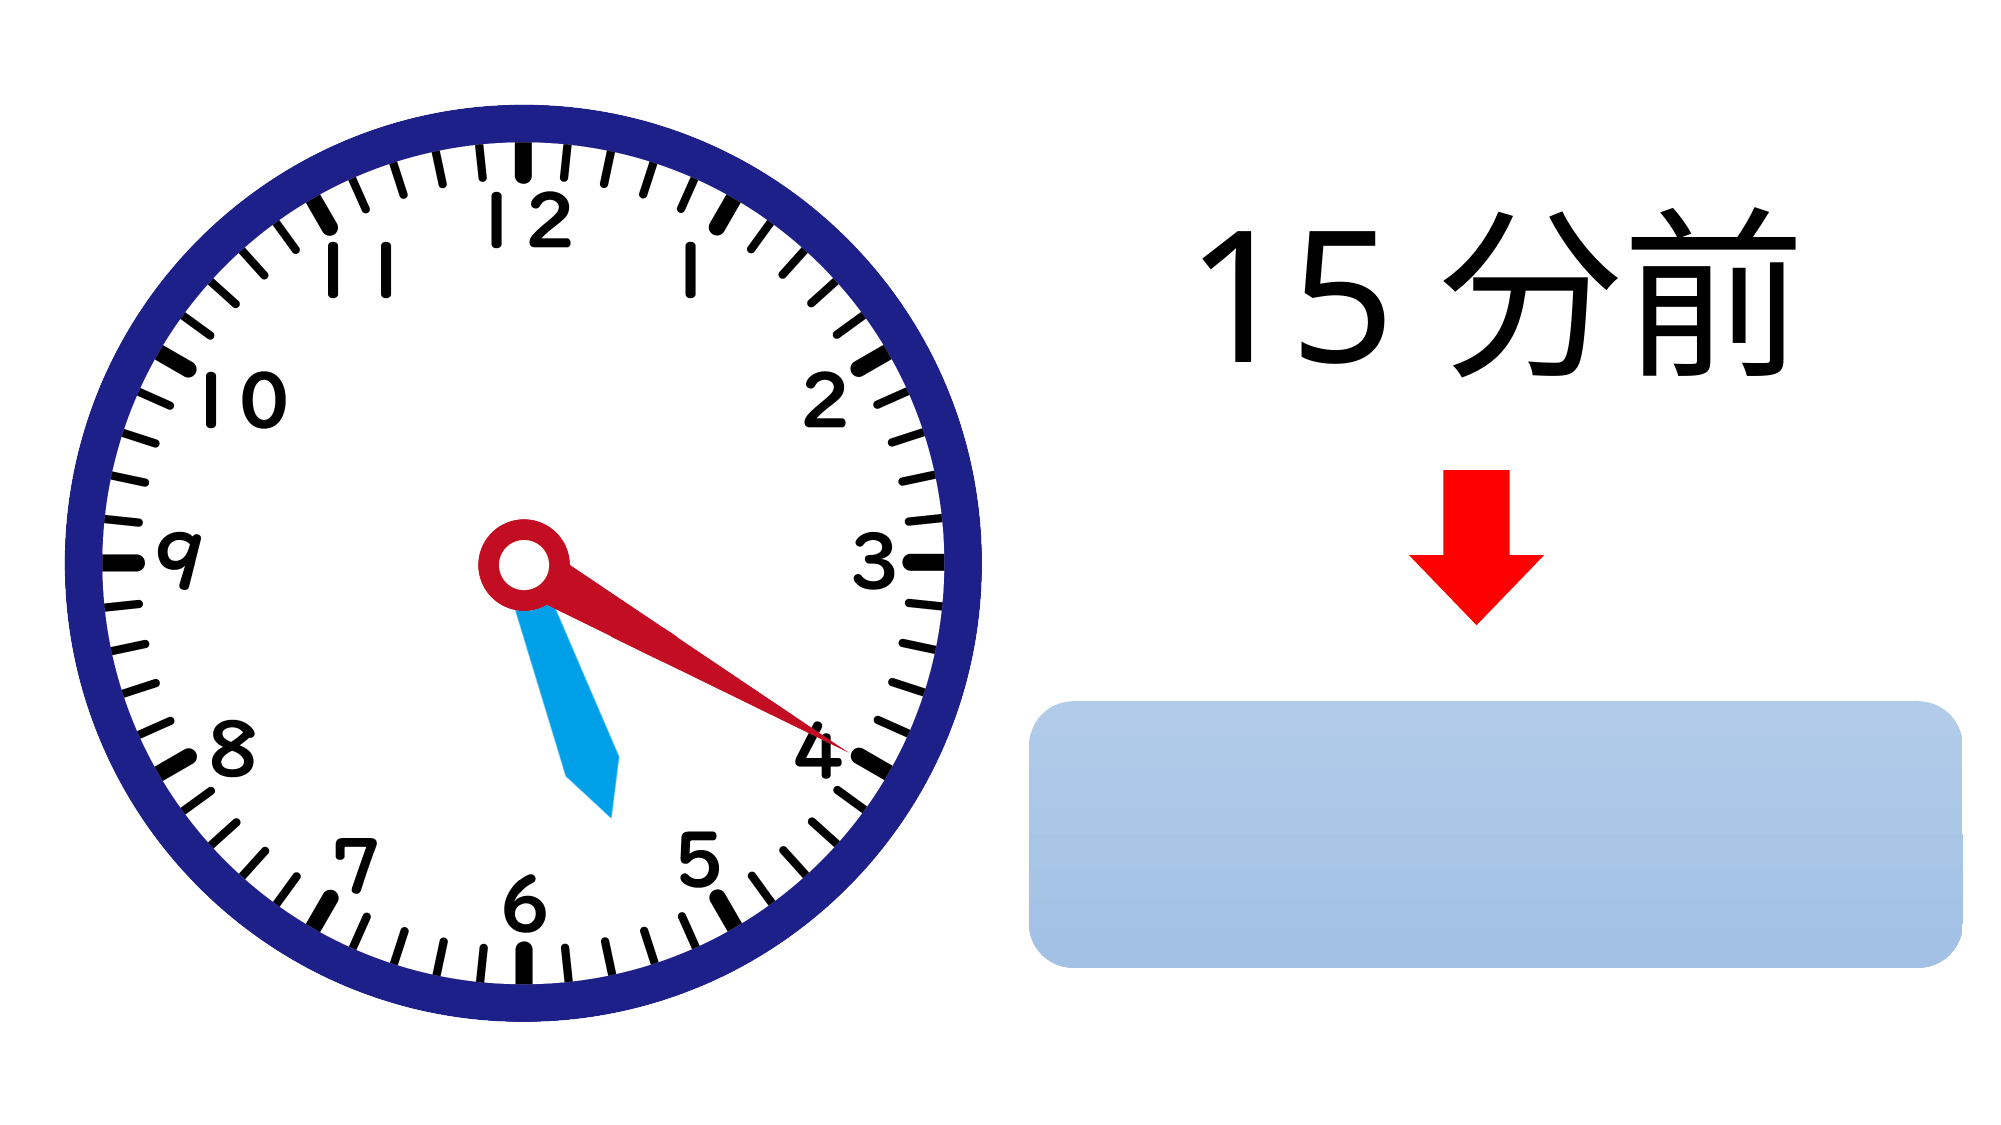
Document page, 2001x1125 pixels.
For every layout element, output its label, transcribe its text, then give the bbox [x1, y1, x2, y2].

text_box [1406, 468, 1547, 627]
text_box [1028, 700, 1964, 969]
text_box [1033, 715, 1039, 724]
text_box 15分前 [1073, 171, 1918, 407]
picture [33, 74, 1005, 1050]
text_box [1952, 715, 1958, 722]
